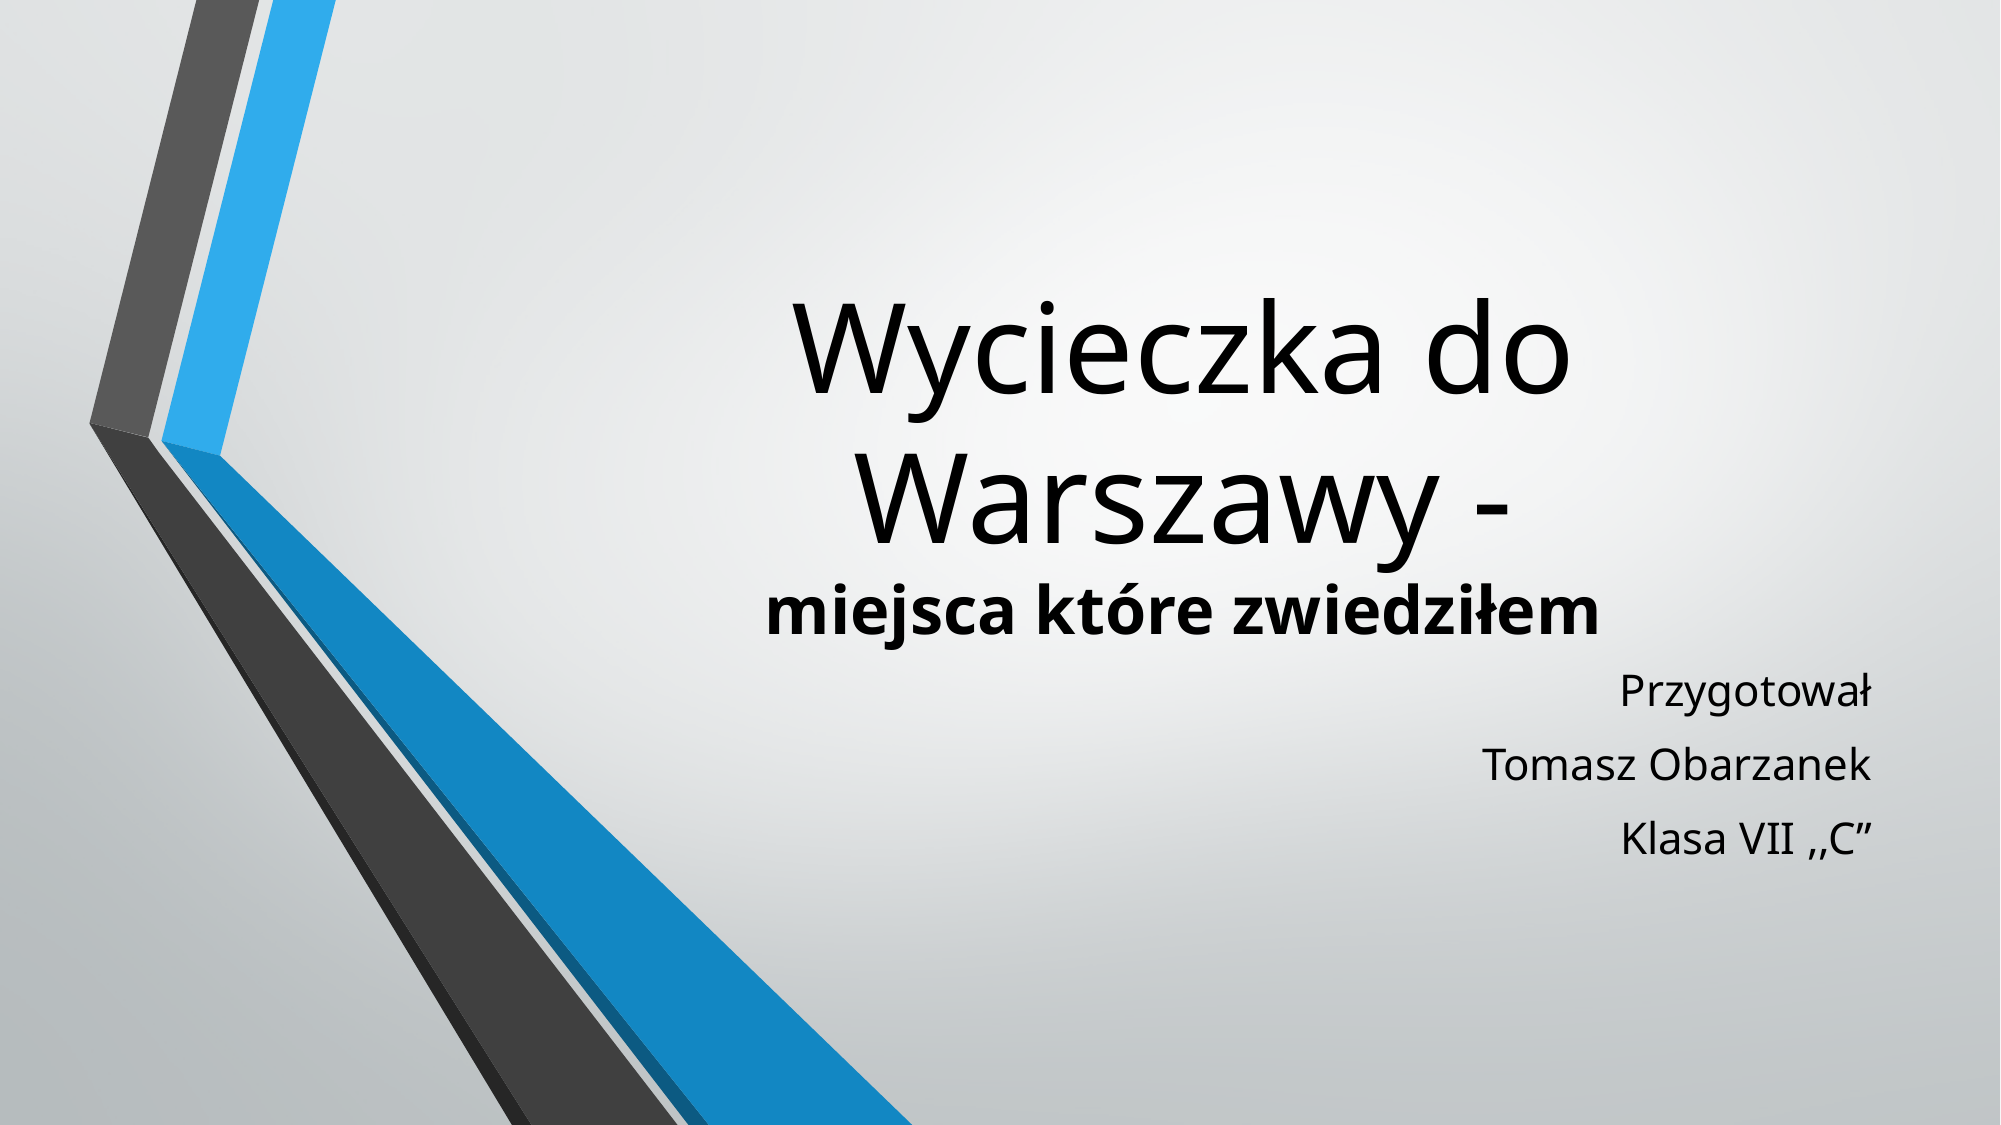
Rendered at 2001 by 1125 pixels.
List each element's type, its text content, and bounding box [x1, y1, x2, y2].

title Wycieczka do Warszawy - miejsca które zwiedziłem [480, 226, 1887, 656]
subtitle Przygotował Tomasz Obarzanek Klasa VII ,,C” [740, 655, 1887, 884]
